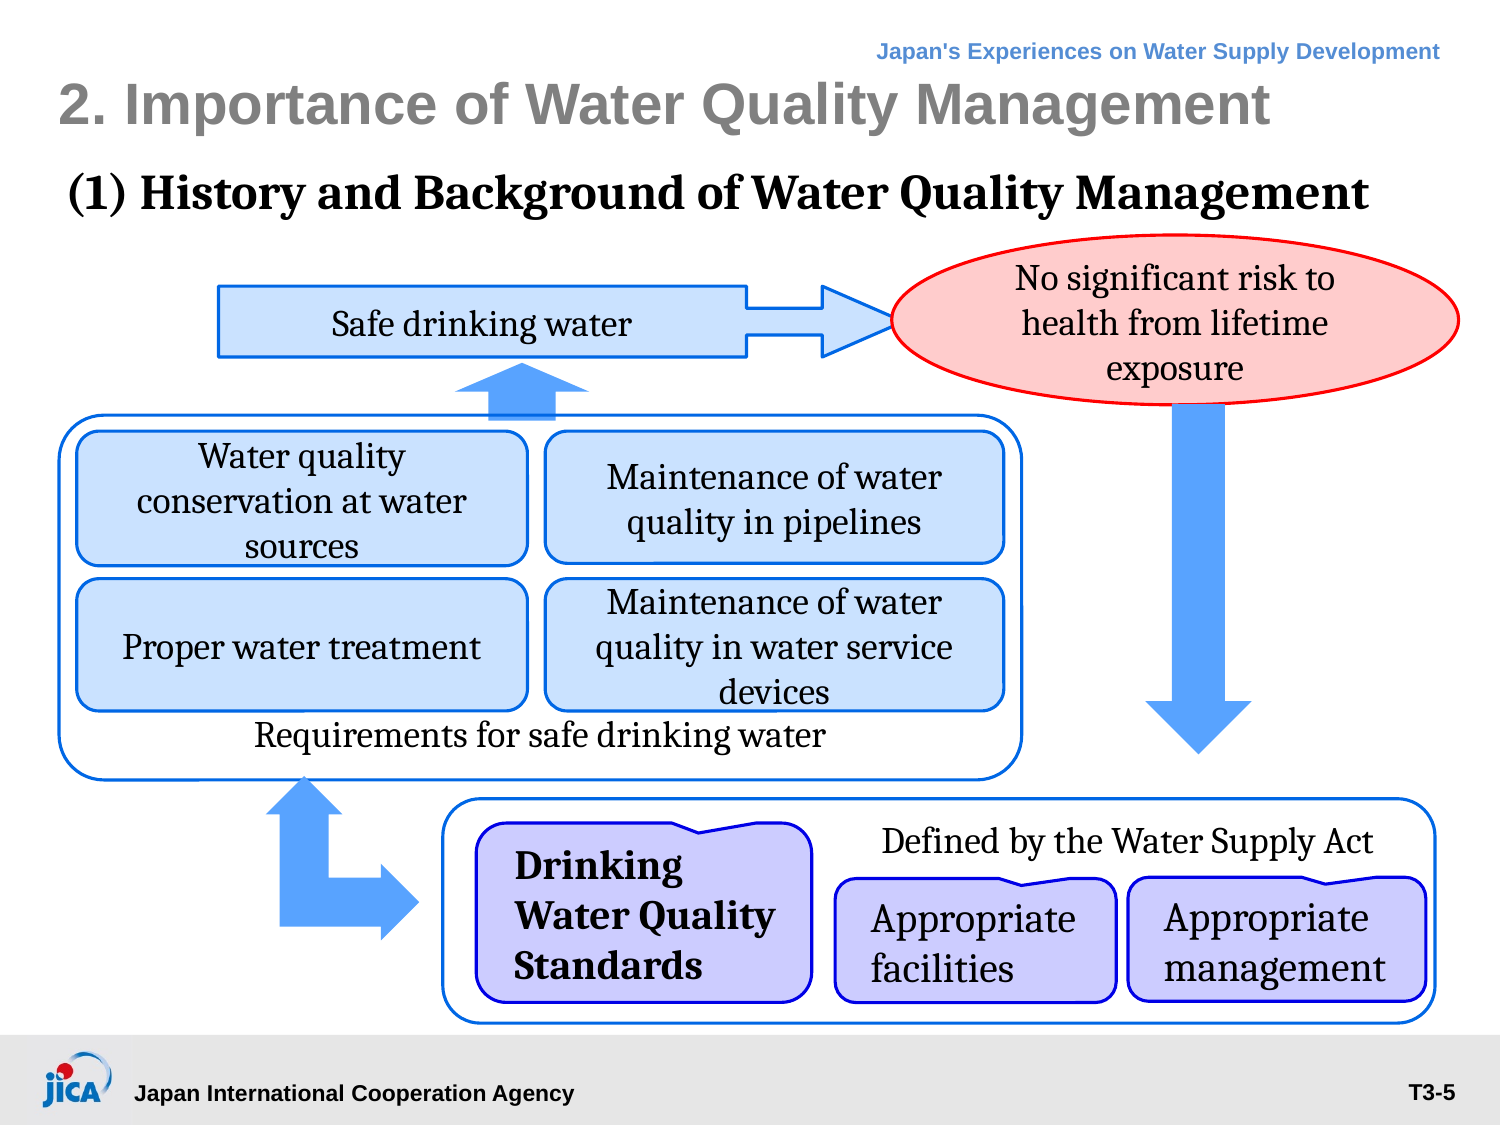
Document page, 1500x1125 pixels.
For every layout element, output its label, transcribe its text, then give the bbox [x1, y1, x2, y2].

text_box (1) History and Background of Water Quality Management [58, 159, 1477, 220]
picture [26, 1035, 133, 1125]
text_box [263, 773, 422, 943]
text_box Safe drinking water [216, 284, 891, 360]
text_box No significant risk to health from lifetime exposure [889, 232, 1461, 407]
text_box Requirements for safe drinking water [56, 413, 1024, 783]
text_box [440, 796, 1438, 1026]
text_box [452, 360, 592, 413]
text_box [1143, 401, 1254, 757]
text_box Defined by the Water Supply Act [866, 808, 1390, 869]
title 2. Importance of Water Quality Management [59, 41, 1406, 161]
